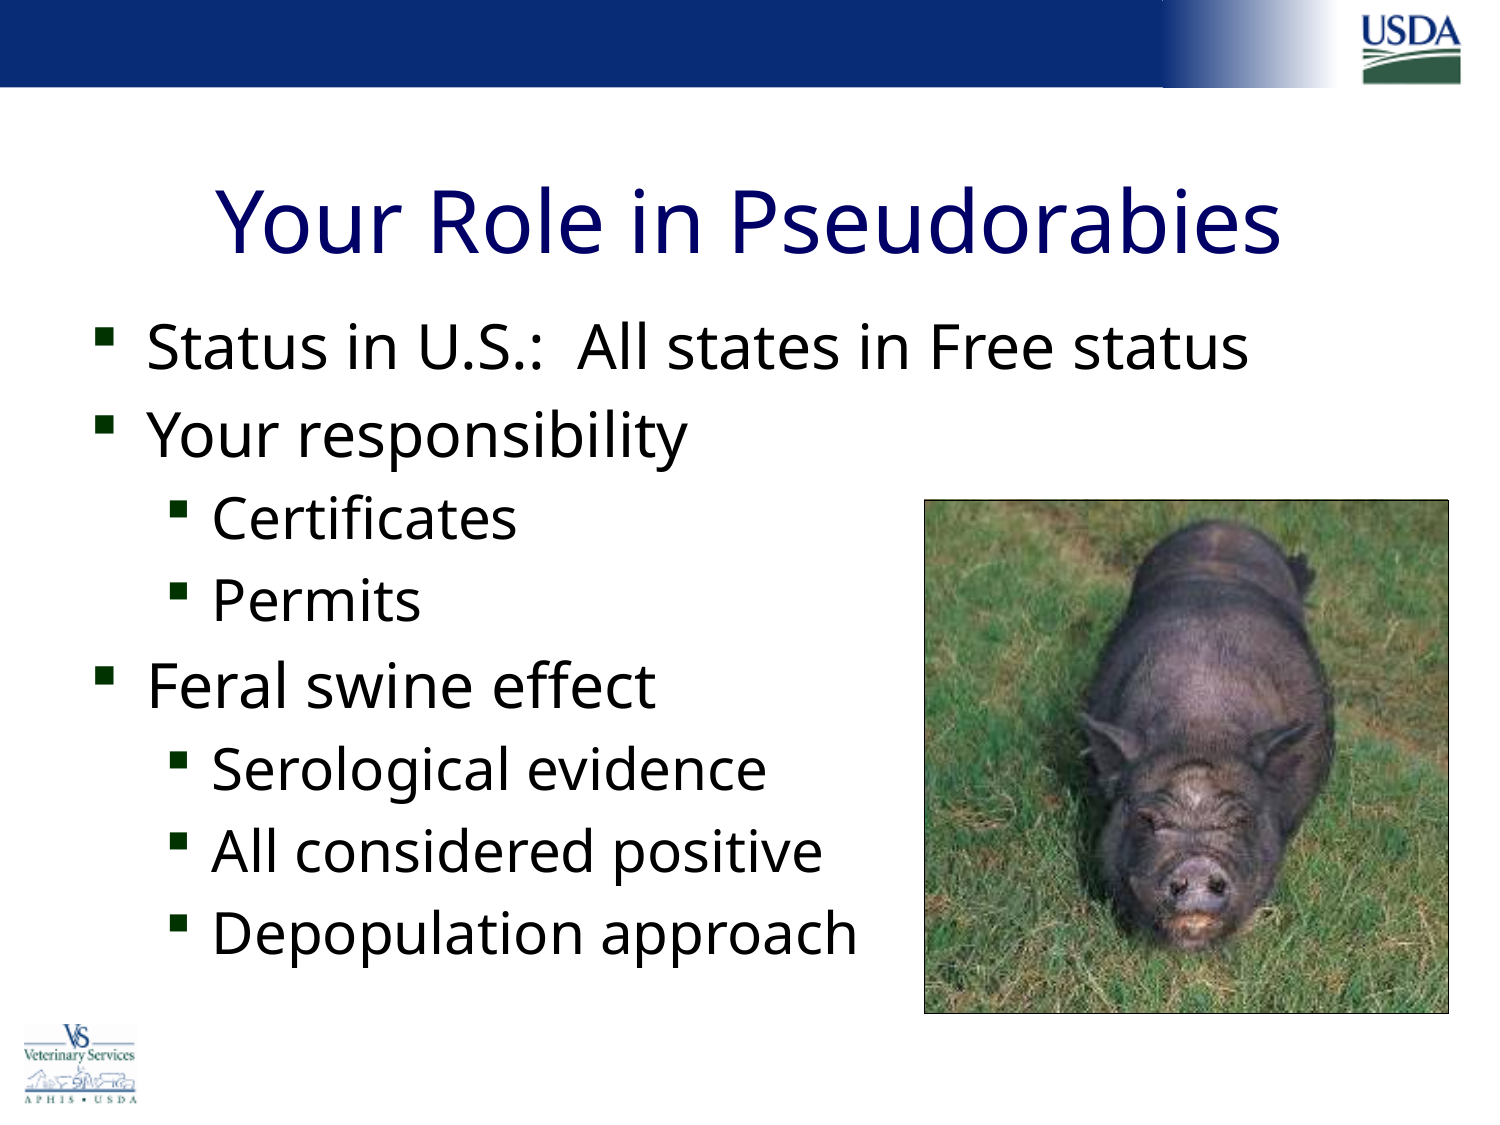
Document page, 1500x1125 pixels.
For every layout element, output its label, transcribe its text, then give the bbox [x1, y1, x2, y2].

title Your Role in Pseudorabies [75, 125, 1425, 299]
picture [24, 1024, 138, 1105]
list Status in U.S.: All states in Free status Your responsibility Certificates Permits Feral swine effect Serological evidence All considered positive Depopulation approach [75, 299, 1425, 1025]
picture [1359, 12, 1464, 88]
picture [924, 499, 1449, 1014]
